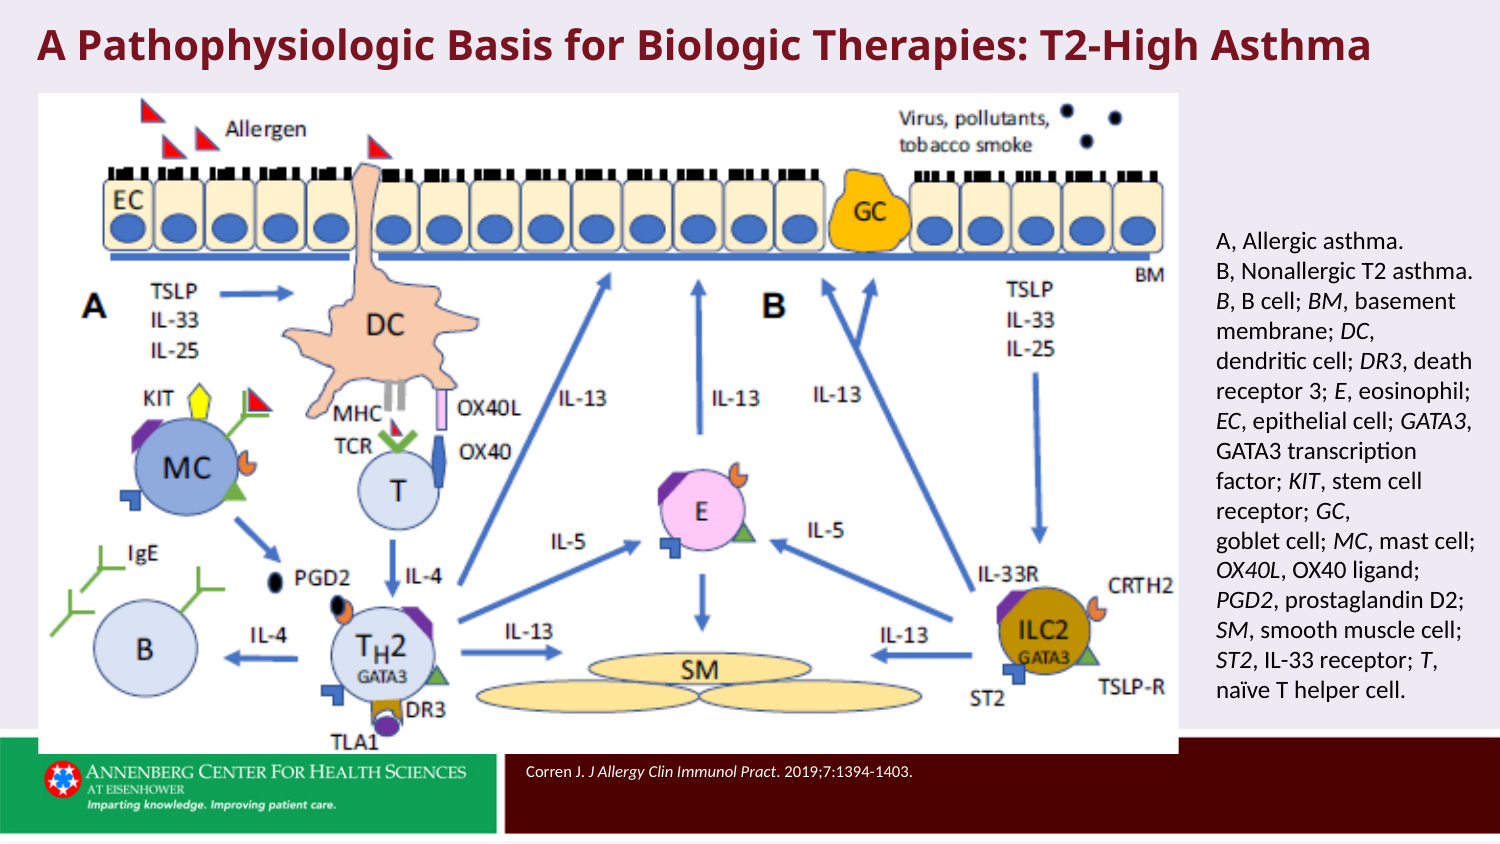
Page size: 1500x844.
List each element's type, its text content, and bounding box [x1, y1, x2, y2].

title A Pathophysiologic Basis for Biologic Therapies: T2-High Asthma [22, 4, 1476, 90]
picture [0, 0, 1500, 844]
text_box Corren J. J Allergy Clin Immunol Pract. 2019;7:1394-1403. [511, 753, 1468, 788]
text_box A, Allergic asthma. B, Nonallergic T2 asthma. B, B cell; BM, basement membrane; DC, dendritic cell; DR3, death receptor 3; E, eosinophil; EC, epithelial cell; GATA3, GATA3 transcription factor; KIT, stem cell receptor; GC, goblet cell; MC, mast cell; OX40L, OX40 ligand; PGD2, prostaglandin D2; SM, smooth muscle cell; ST2, IL-33 receptor; T, naïve T helper cell. [1201, 217, 1500, 712]
